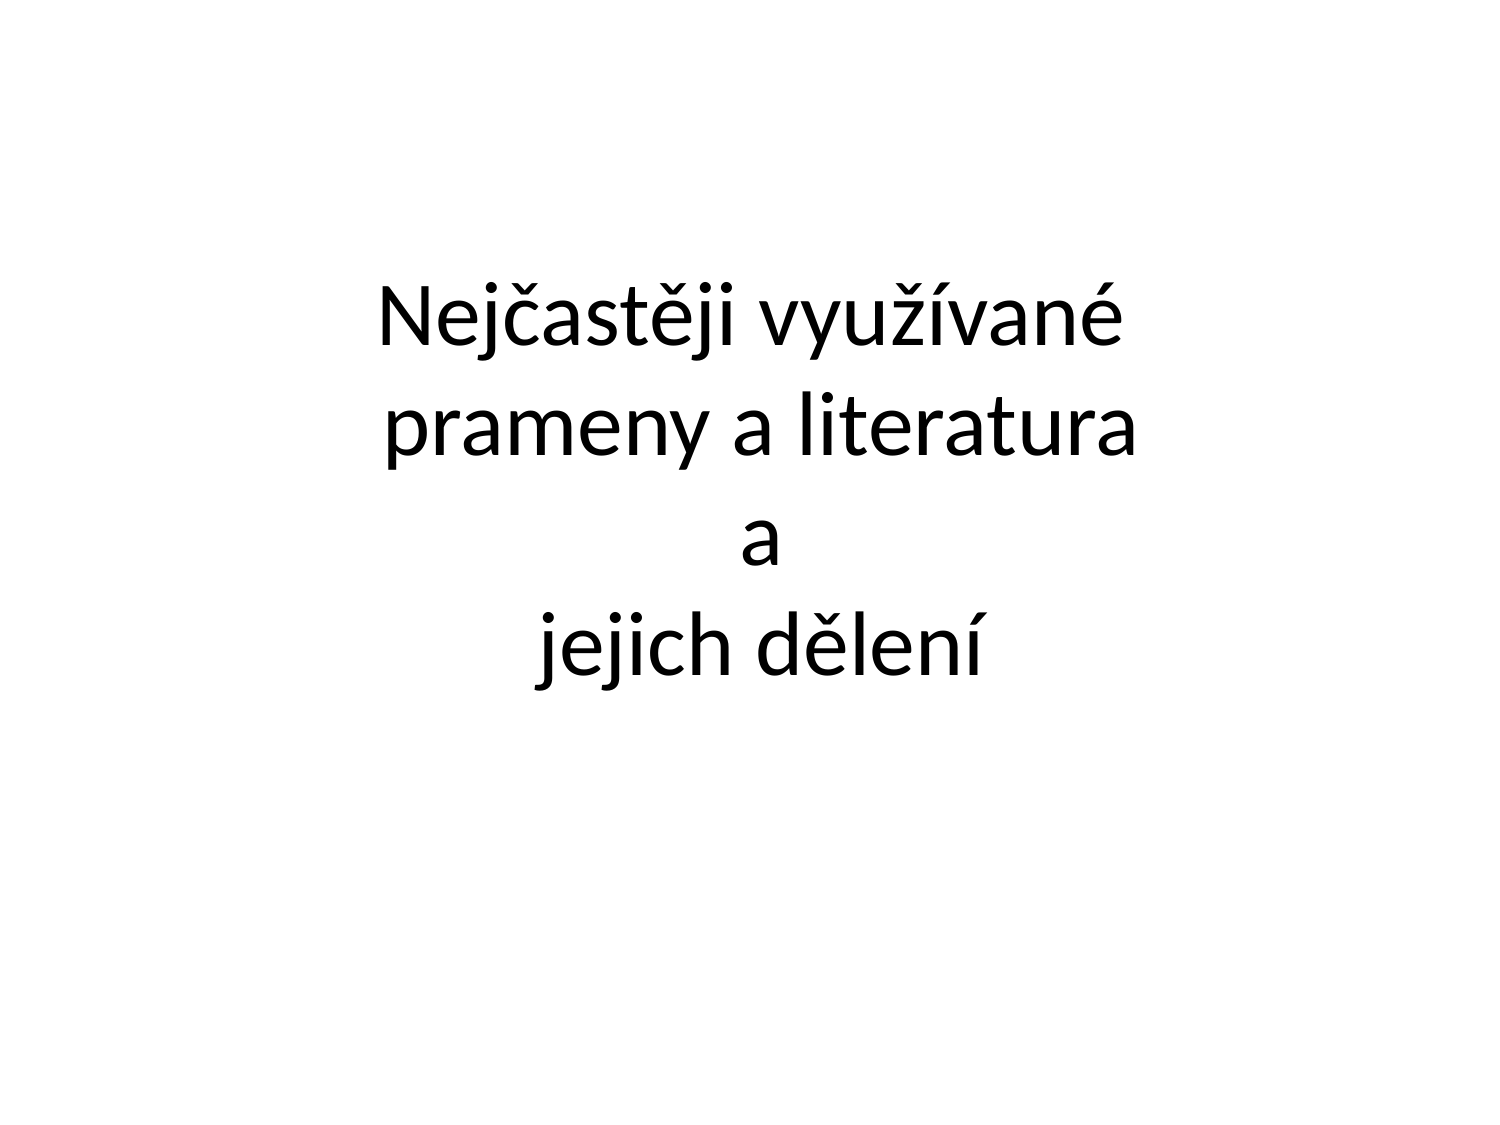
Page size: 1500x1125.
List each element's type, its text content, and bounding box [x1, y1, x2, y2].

title Nejčastěji využívané prameny a literatura a jejich dělení [123, 172, 1399, 776]
